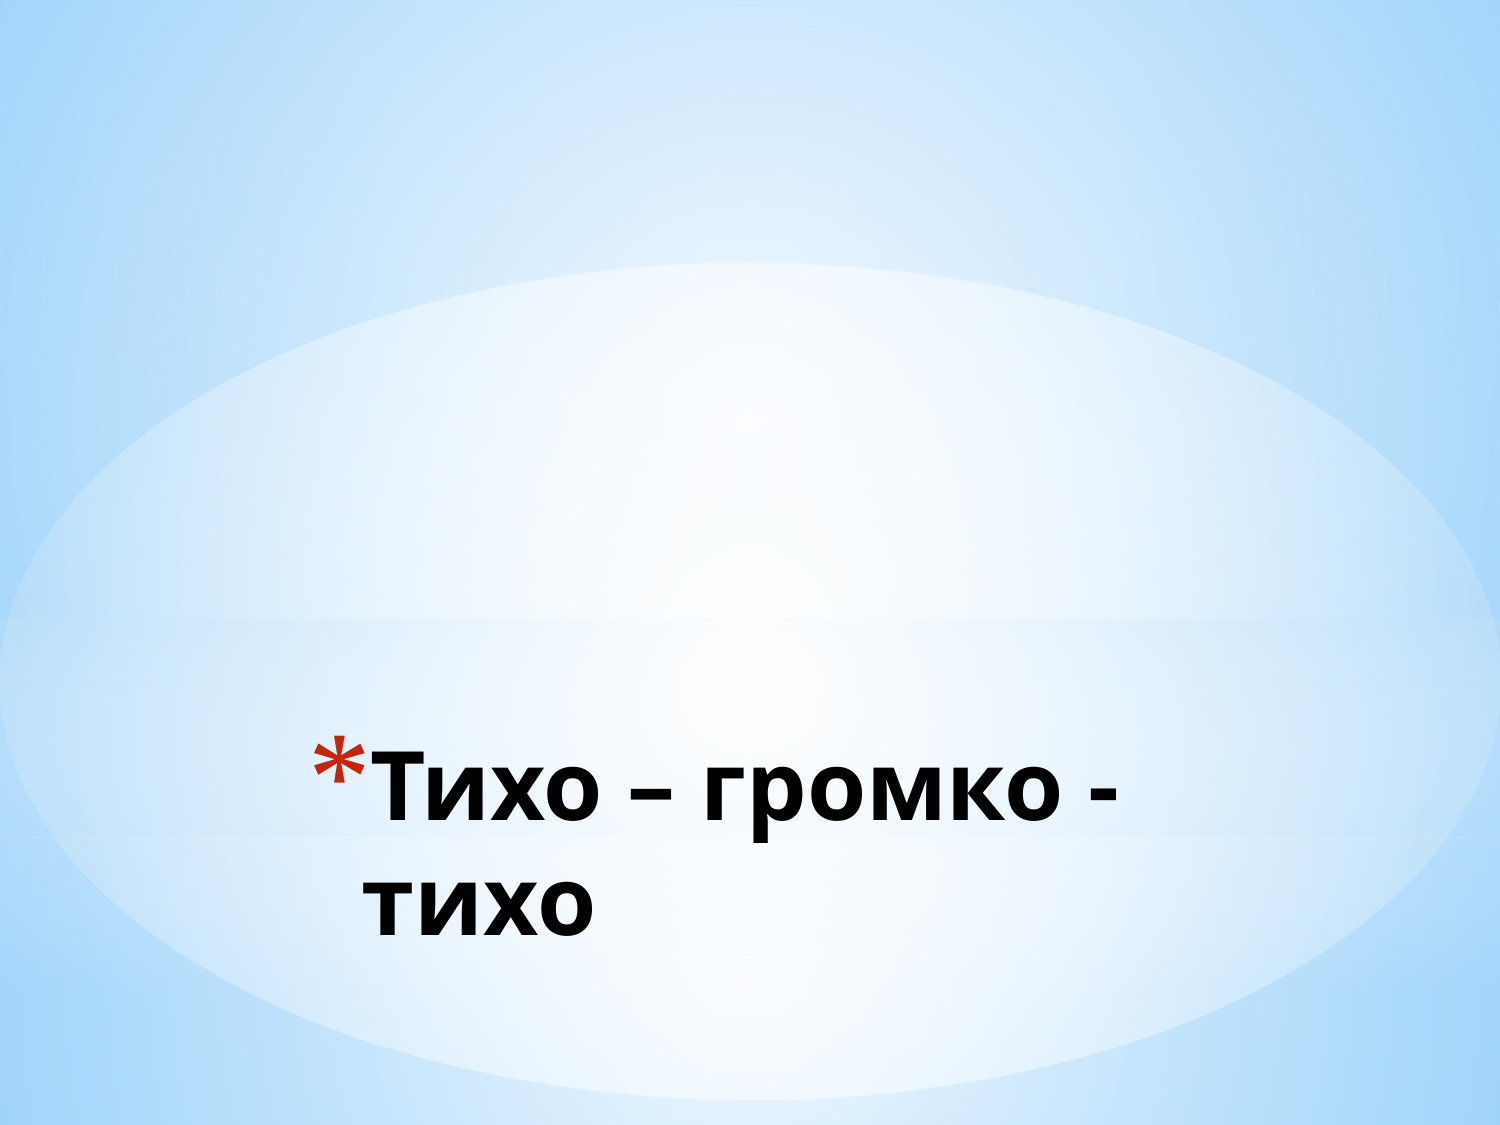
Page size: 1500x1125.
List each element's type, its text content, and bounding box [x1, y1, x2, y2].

title Тихо – громко - тихо [294, 717, 1363, 905]
